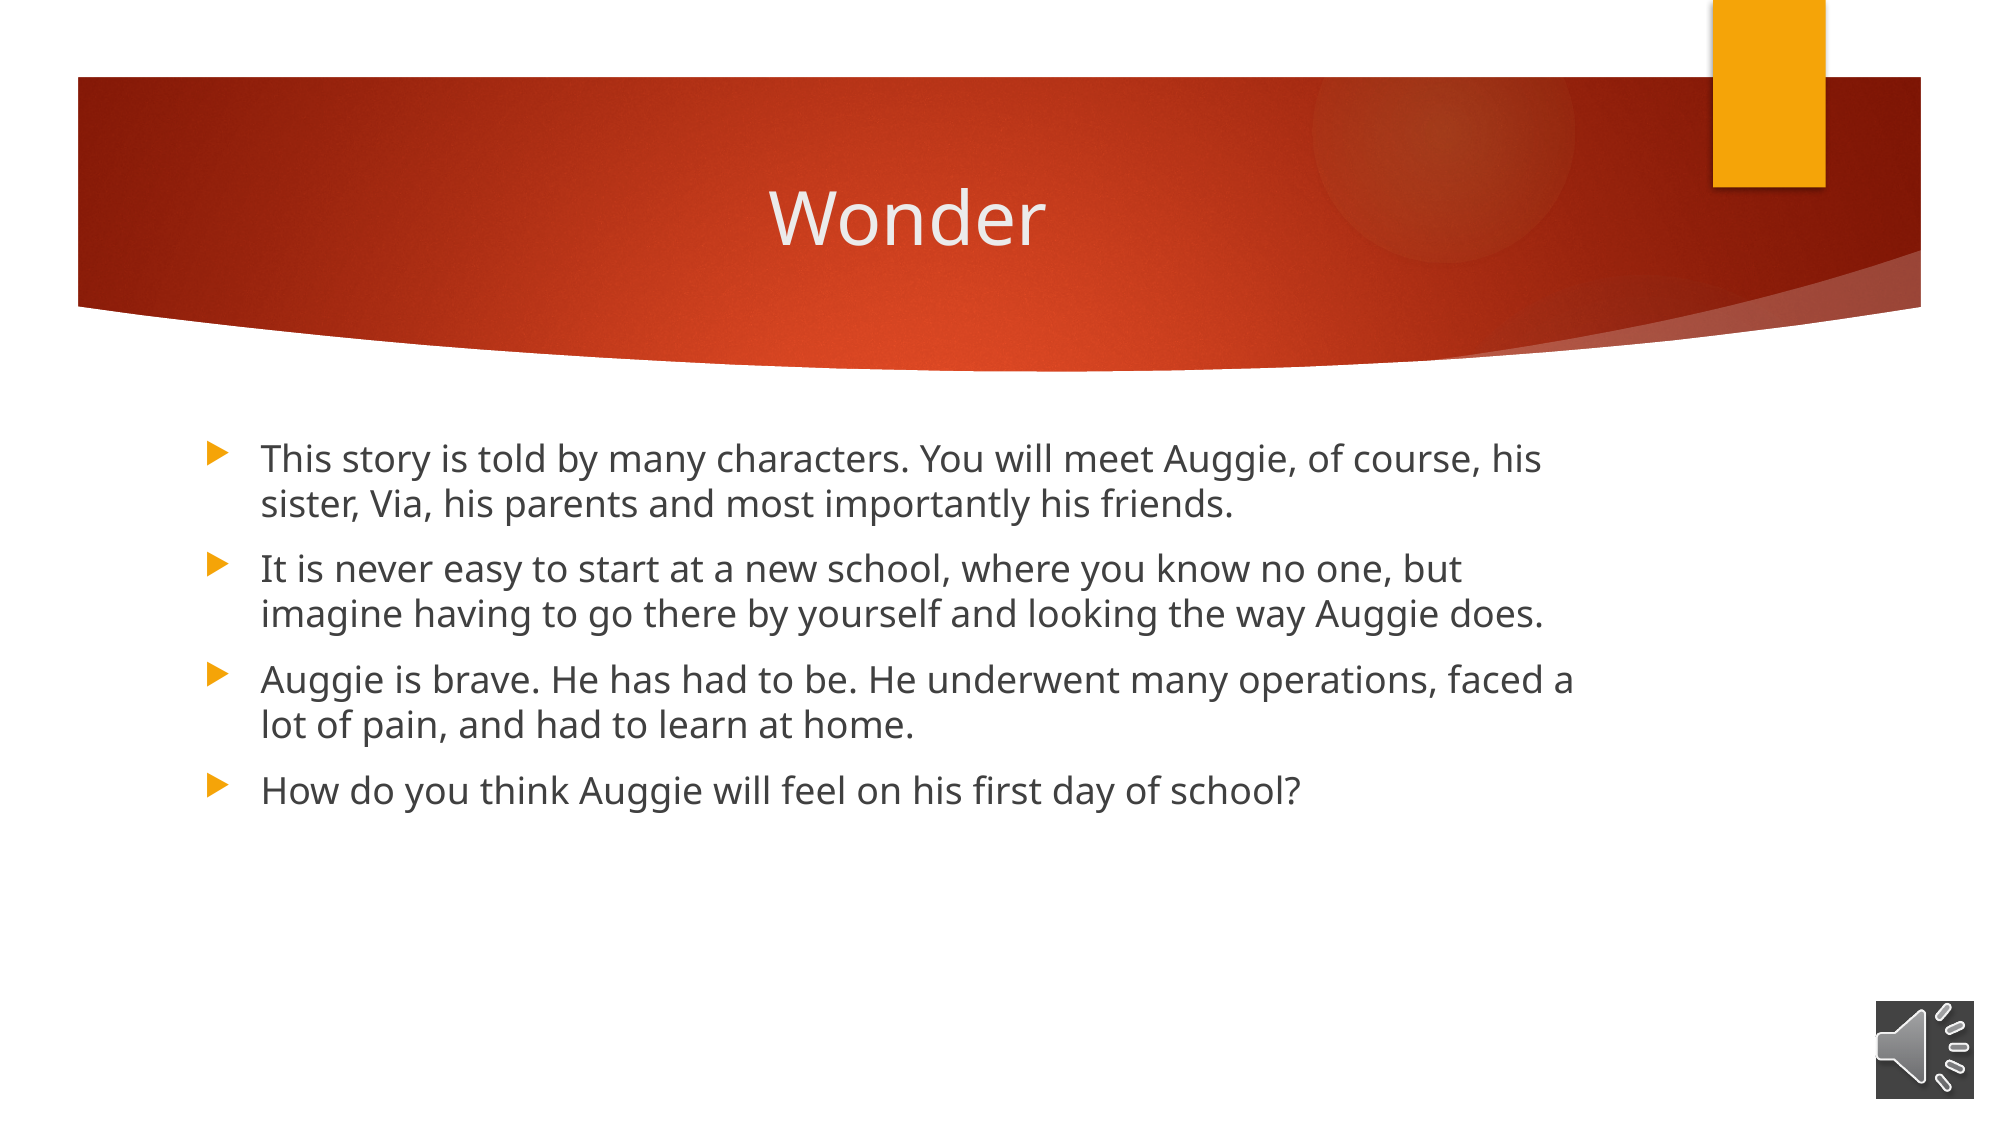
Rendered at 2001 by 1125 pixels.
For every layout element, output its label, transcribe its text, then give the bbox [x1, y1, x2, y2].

list This story is told by many characters. You will meet Auggie, of course, his sister, Via, his parents and most importantly his friends. It is never easy to start at a new school, where you know no one, but imagine having to go there by yourself and looking the way Auggie does. Auggie is brave. He has had to be. He underwent many operations, faced a lot of pain, and had to learn at home. How do you think Auggie will feel on his first day of school? [189, 427, 1627, 988]
picture [1874, 999, 1976, 1101]
title Wonder [189, 155, 1627, 275]
